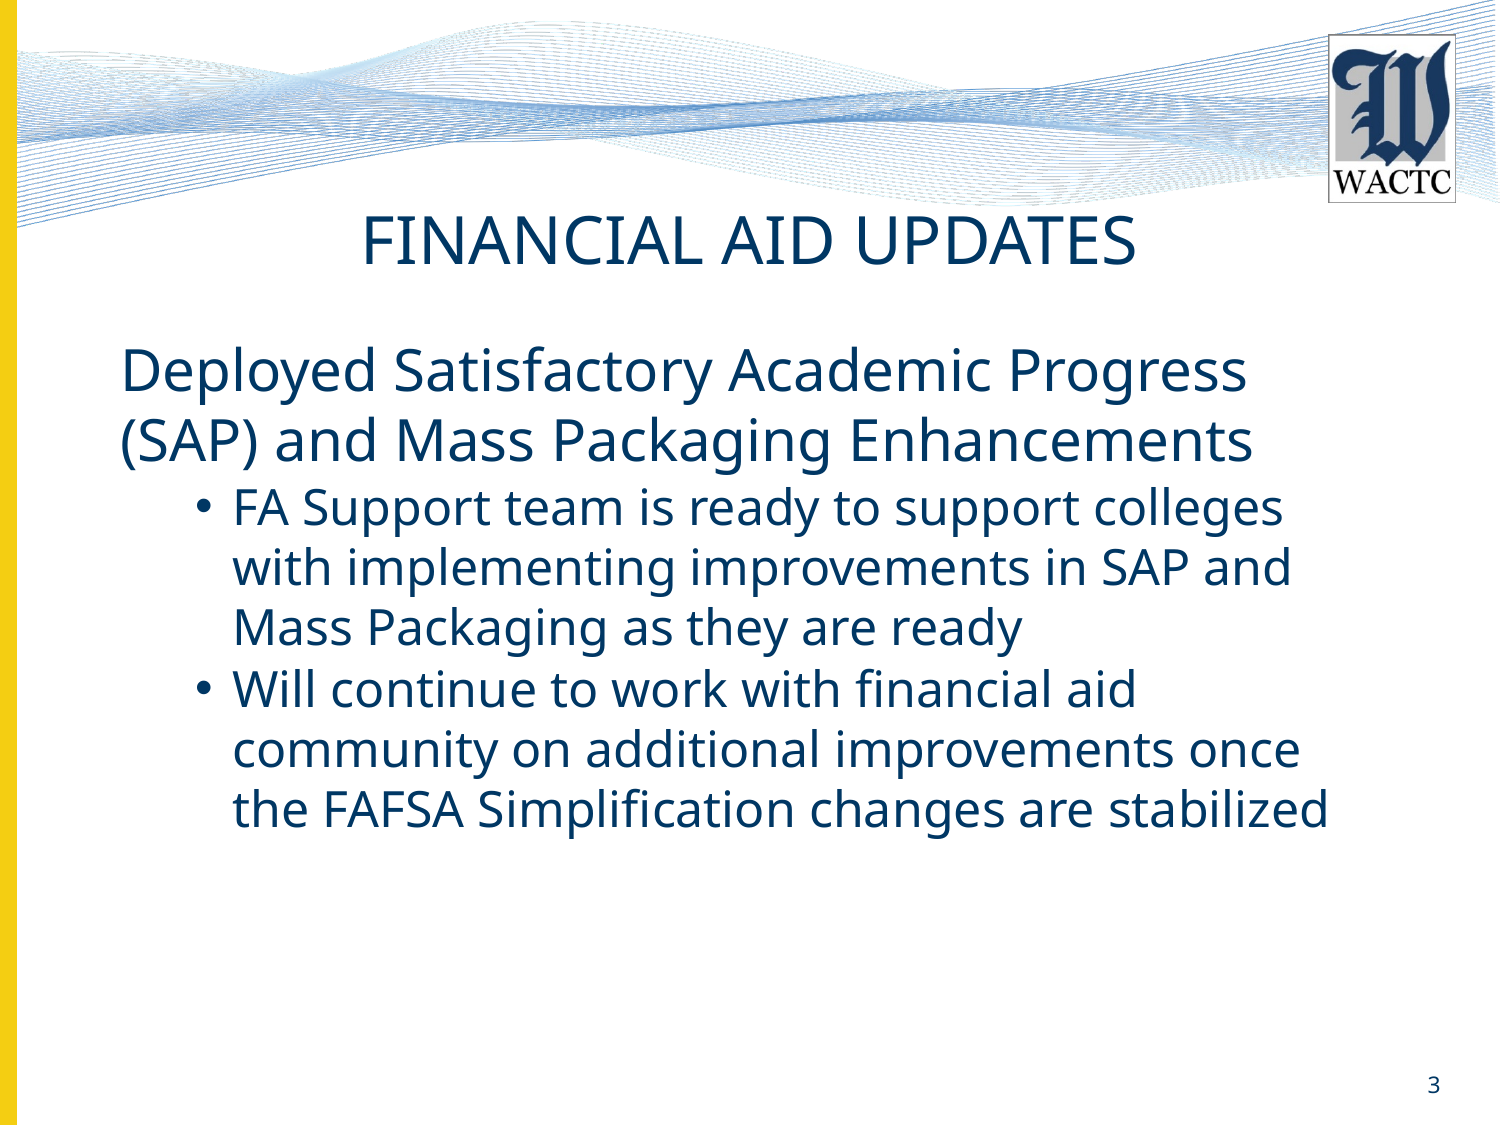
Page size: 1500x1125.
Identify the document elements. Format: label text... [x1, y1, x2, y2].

list Deployed Satisfactory Academic Progress (SAP) and Mass Packaging Enhancements FA Support team is ready to support colleges with implementing improvements in SAP and Mass Packaging as they are ready Will continue to work with financial aid community on additional improvements once the FAFSA Simplification changes are stabilized [105, 325, 1379, 1040]
title Financial Aid updates [29, 190, 1471, 314]
picture [1328, 34, 1456, 190]
slide_number 3 [1378, 1063, 1456, 1103]
